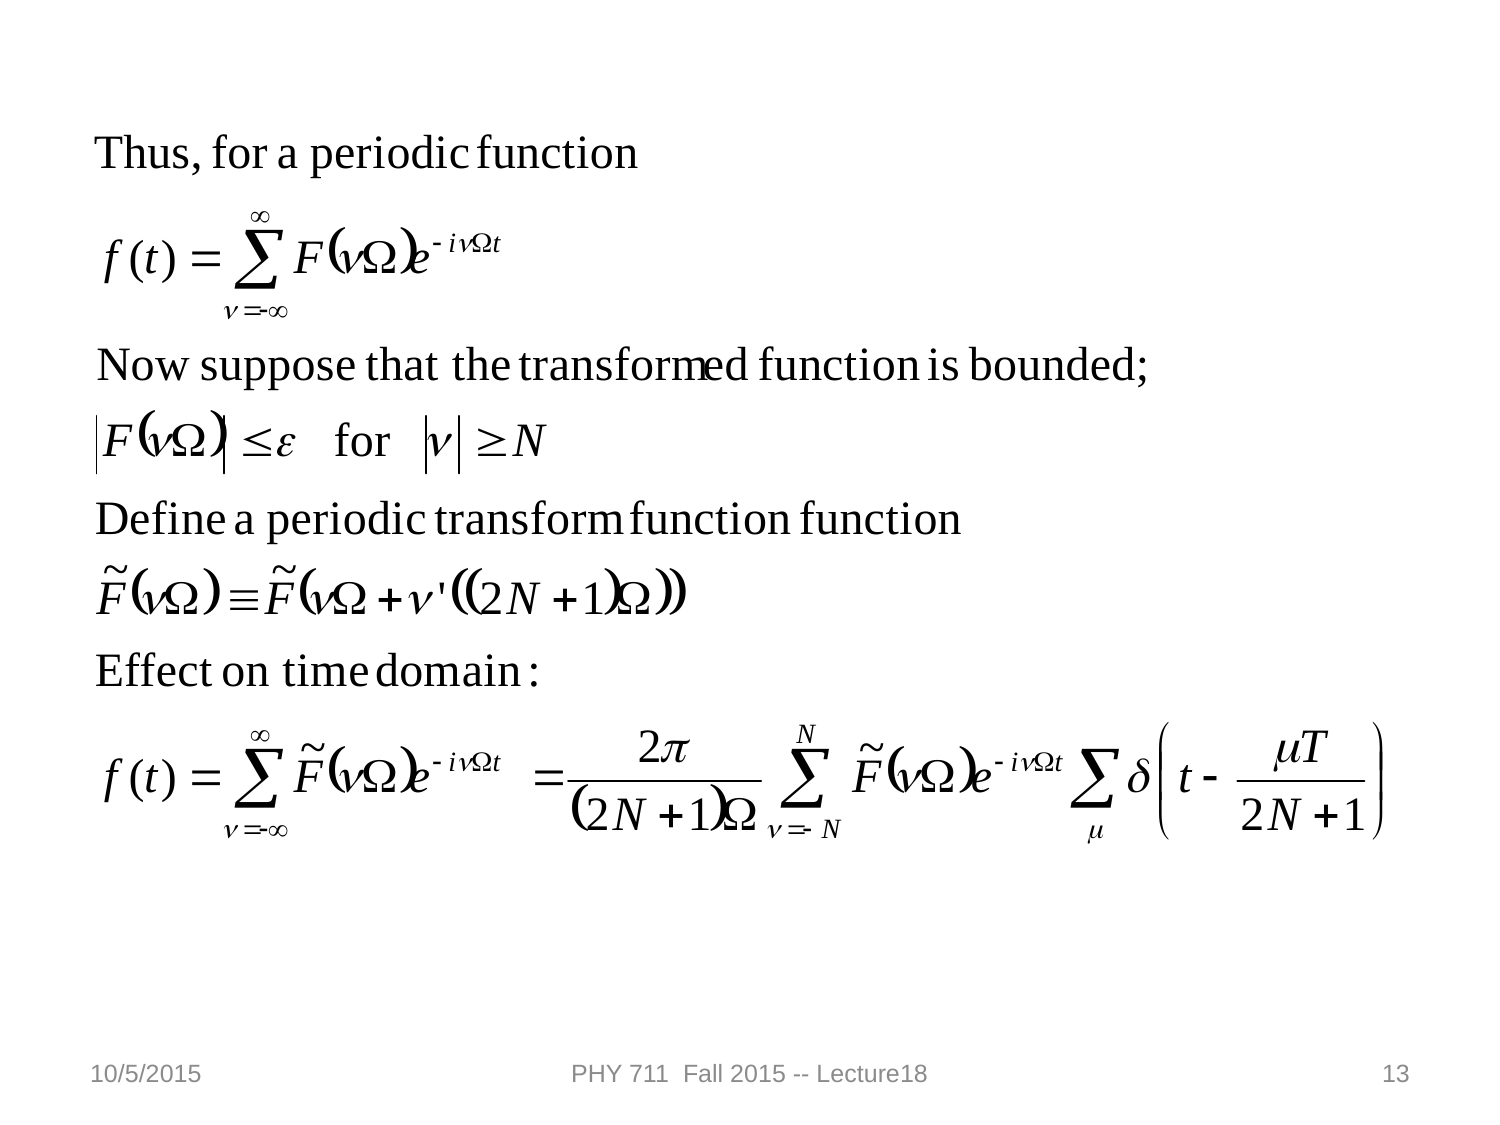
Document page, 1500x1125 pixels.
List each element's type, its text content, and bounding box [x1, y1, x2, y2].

footer PHY 711 Fall 2015 -- Lecture18 [512, 1042, 988, 1103]
slide_number 13 [1074, 1042, 1425, 1103]
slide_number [75, 1042, 425, 1103]
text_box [87, 124, 1396, 854]
